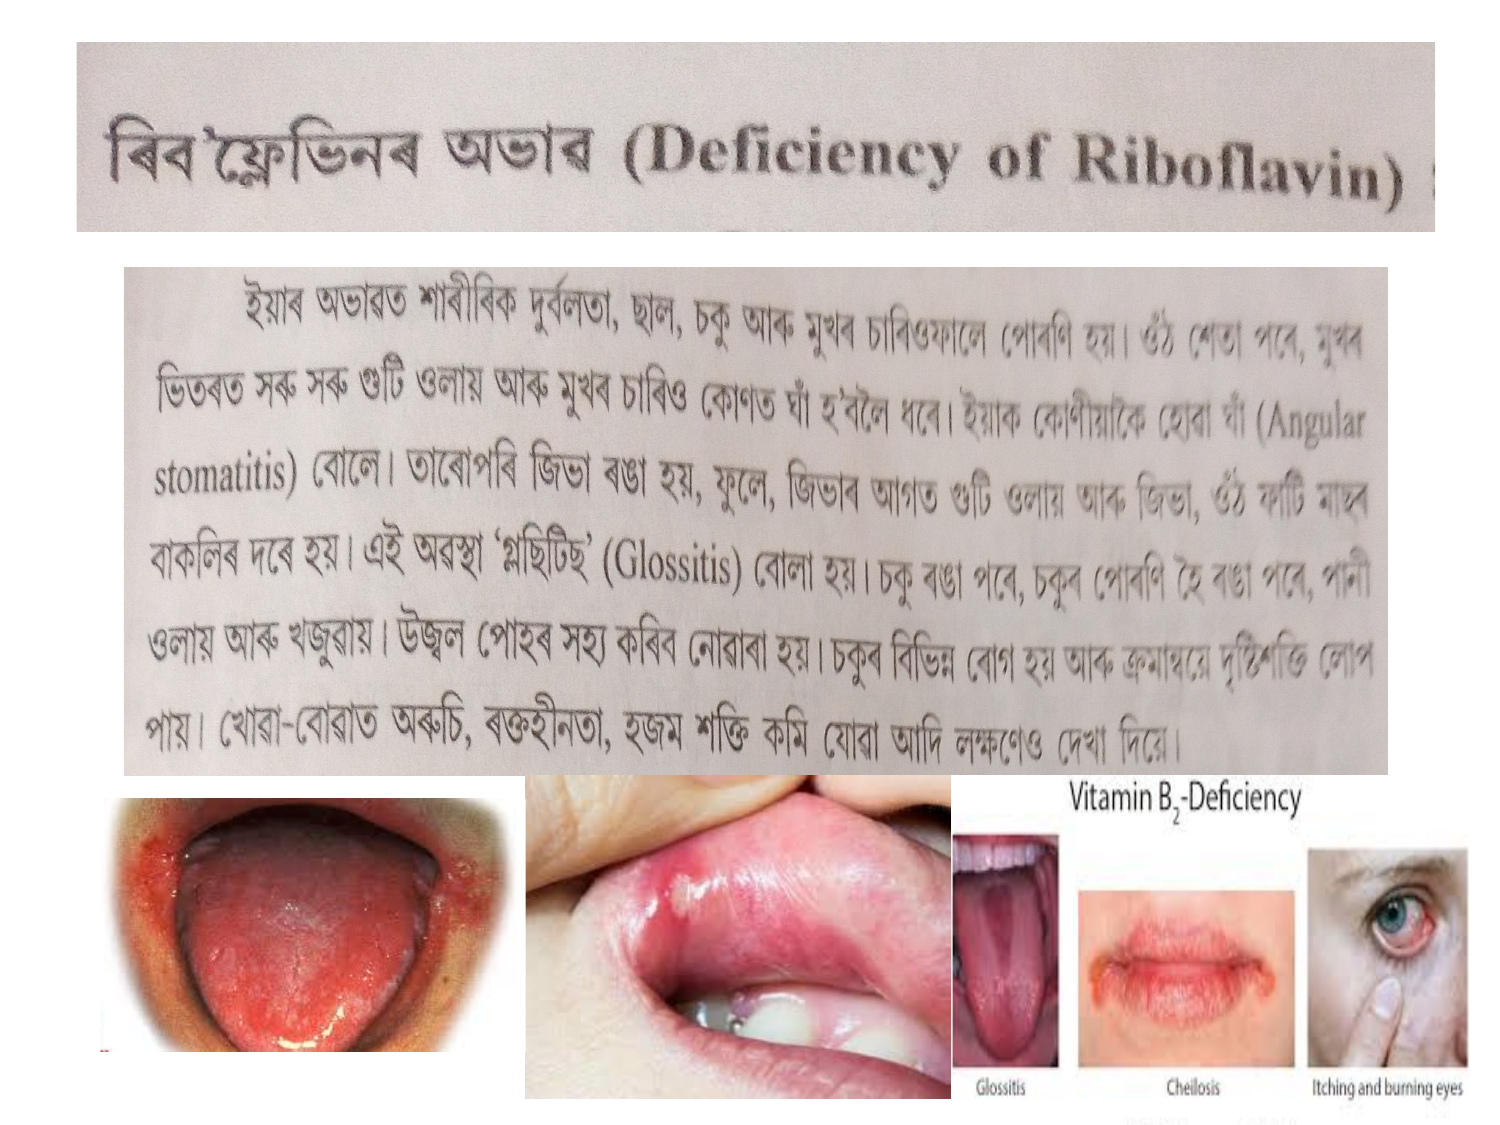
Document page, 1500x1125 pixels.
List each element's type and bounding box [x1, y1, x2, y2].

picture [100, 774, 1470, 1125]
list [123, 266, 1389, 776]
list [76, 42, 1436, 232]
